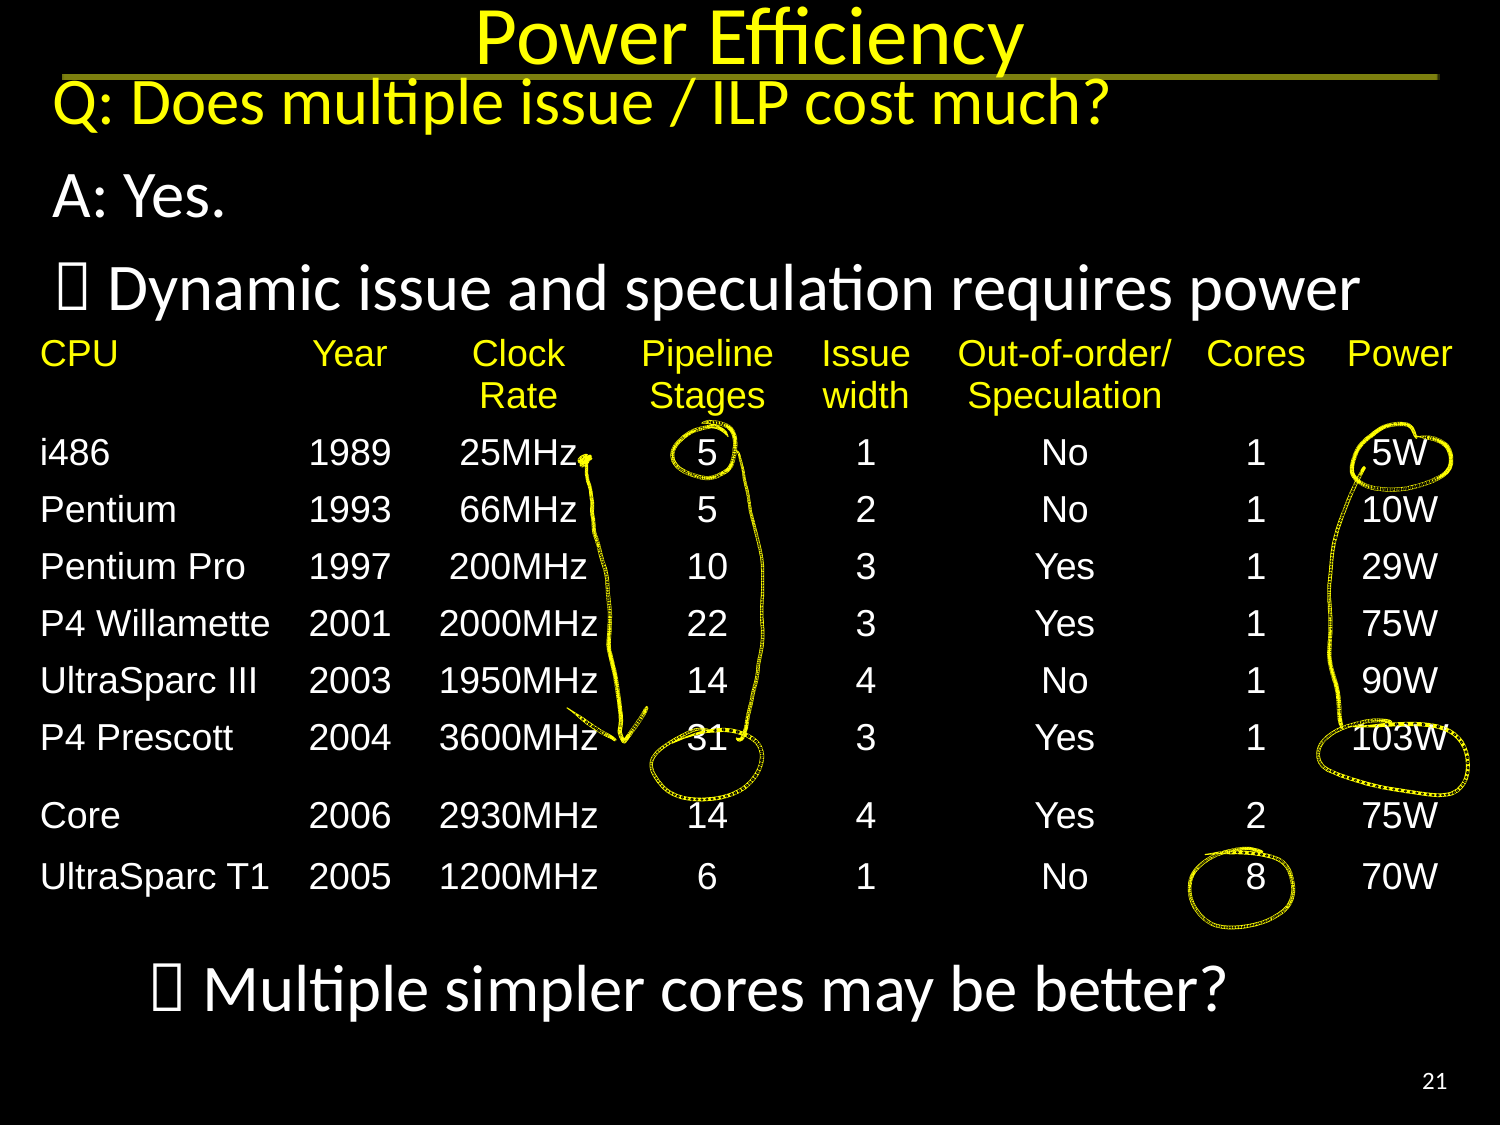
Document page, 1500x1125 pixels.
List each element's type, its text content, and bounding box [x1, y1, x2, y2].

table_header Core [27, 788, 287, 846]
picture [560, 413, 1476, 937]
table_cell 2005 [288, 849, 411, 906]
table_cell 200MHz [413, 539, 555, 594]
table_cell 1950MHz [413, 653, 555, 708]
table_cell P4 Prescott [27, 710, 287, 765]
table_cell 66MHz [413, 482, 555, 537]
table_header CPU [27, 327, 287, 423]
table_cell UltraSparc T1 [27, 849, 287, 906]
table_header Out-of-order/ Speculation [943, 327, 1186, 412]
table_cell 1993 [288, 482, 411, 537]
table_header Pipeline Stages [626, 327, 789, 412]
table_cell Pentium Pro [27, 539, 287, 594]
table_cell UltraSparc III [27, 653, 287, 708]
table_cell Pentium [27, 482, 287, 537]
table_cell 2000MHz [413, 596, 555, 651]
table_cell 1997 [288, 539, 411, 594]
table_header Clock Rate [413, 327, 624, 423]
table_header Year [288, 327, 411, 423]
table_header Cores [1188, 327, 1324, 412]
table_header Issue width [791, 327, 941, 412]
title Power Efficiency [37, 0, 1463, 50]
table_header 2006 [288, 788, 411, 846]
table_cell P4 Willamette [27, 596, 287, 651]
list Q: Does multiple issue / ILP cost much? A: Yes.  Dynamic issue and speculation requires power [37, 50, 1463, 323]
table_cell 3600MHz [413, 710, 555, 765]
table_cell i486 [27, 425, 287, 480]
table_cell 2001 [288, 596, 411, 651]
table_cell 25MHz [413, 425, 555, 480]
table_header Power [1326, 327, 1473, 412]
table_cell 1989 [288, 425, 411, 480]
text_box  Multiple simpler cores may be better? [132, 937, 1246, 1033]
table_cell 2004 [288, 710, 411, 765]
table_cell 1200MHz [413, 849, 555, 906]
table_header 2930MHz [413, 788, 555, 846]
table_cell 2003 [288, 653, 411, 708]
